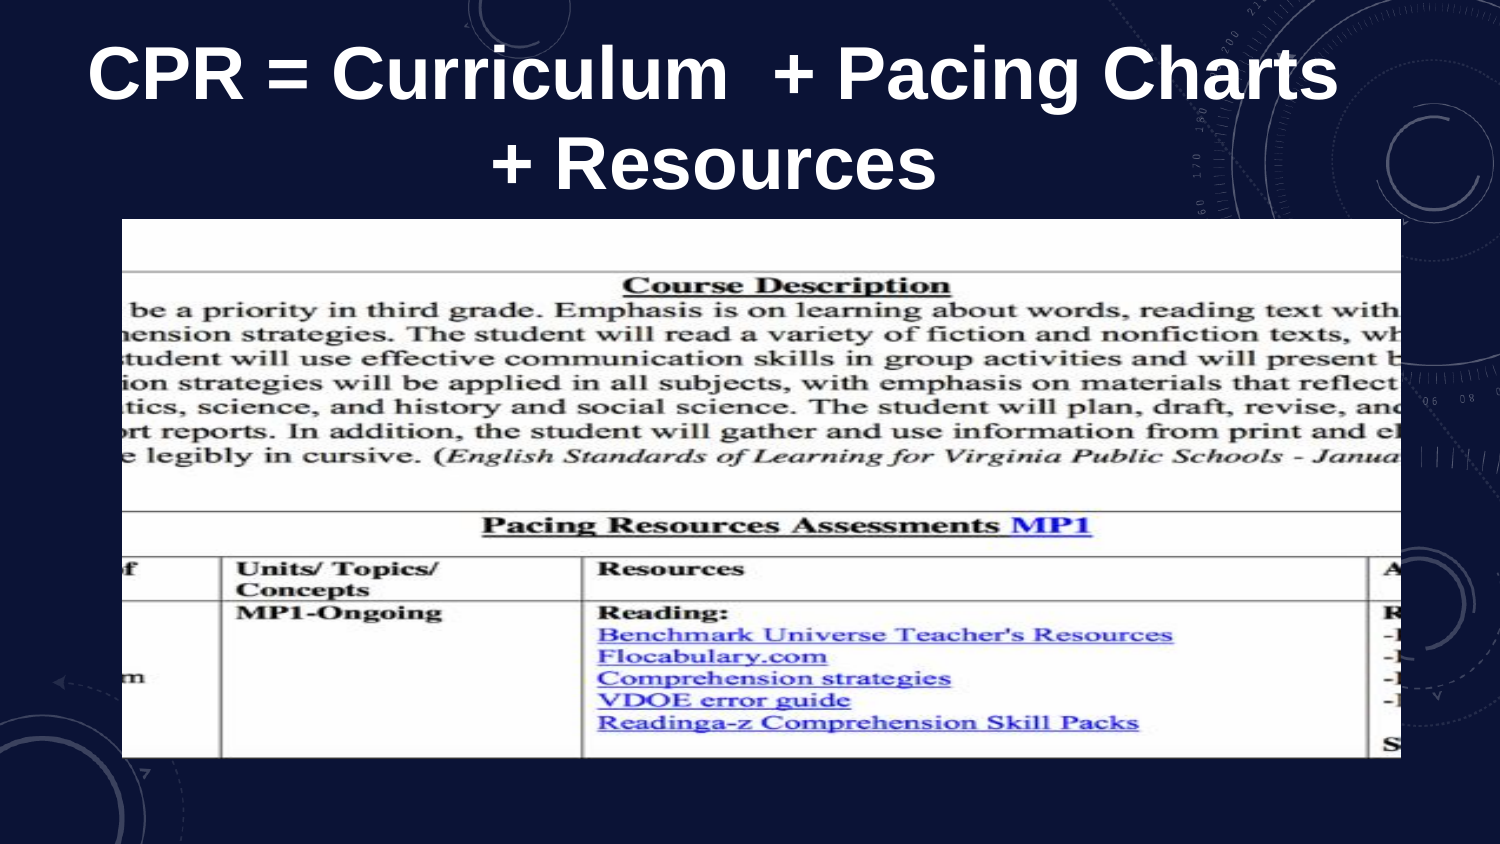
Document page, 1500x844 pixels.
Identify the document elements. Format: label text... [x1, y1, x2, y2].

picture [0, 0, 1500, 844]
text_box CPR = Curriculum + Pacing Charts + Resources [64, 9, 1365, 113]
